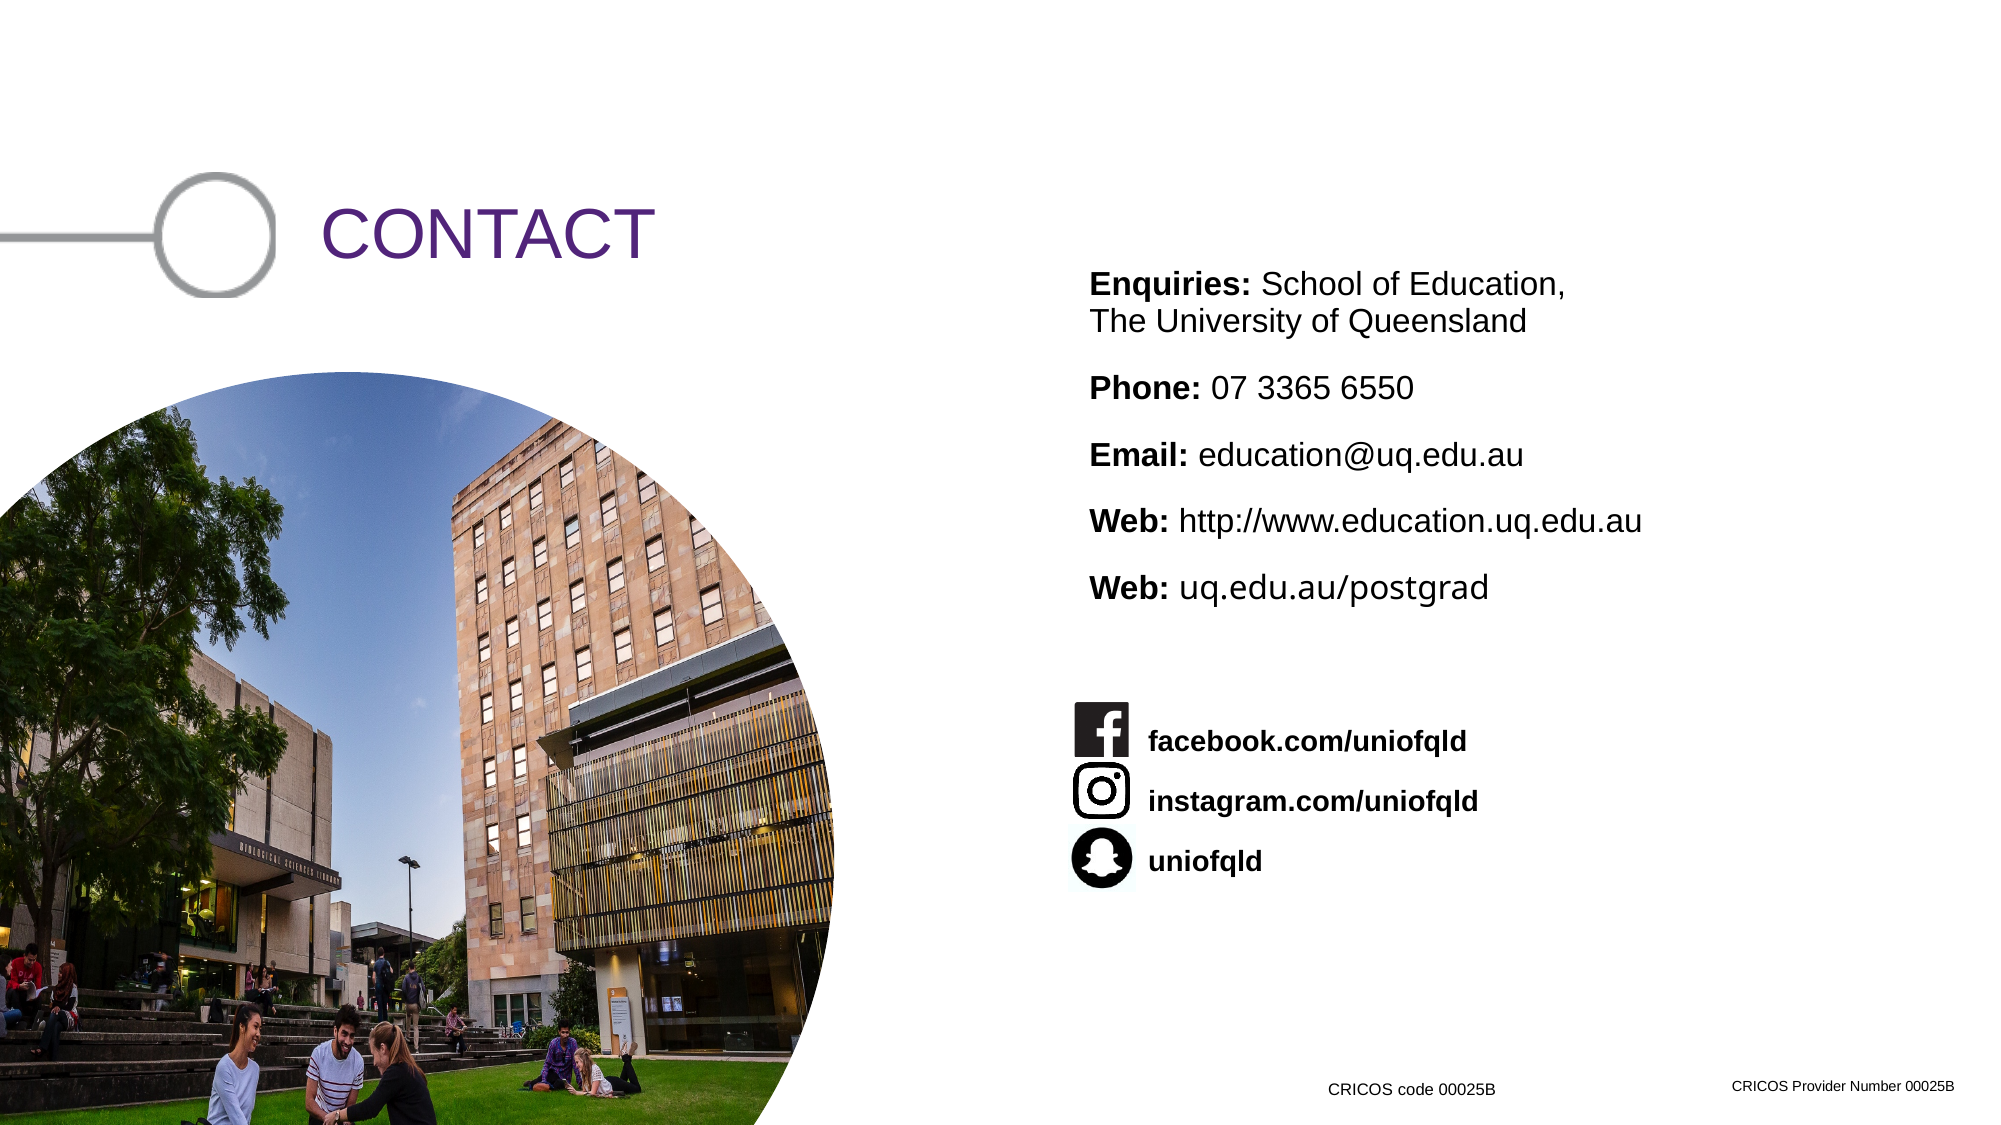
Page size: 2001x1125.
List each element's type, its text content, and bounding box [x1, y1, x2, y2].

text_box CRICOS Provider Number 00025B [1580, 1069, 1970, 1102]
picture [1073, 762, 1130, 819]
text_box Enquiries: School of Education, The University of Queensland Phone: 07 3365 6550 Email: education@uq.edu.au Web: http://www.education.uq.edu.au Web: uq.edu.au/postgrad [1074, 256, 1853, 680]
picture [1074, 702, 1129, 757]
text_box facebook.com/uniofqld instagram.com/uniofqld uniofqld [1133, 690, 1853, 1005]
title CONTACT [320, 126, 1829, 344]
picture [0, 372, 835, 1125]
picture [1068, 824, 1136, 892]
